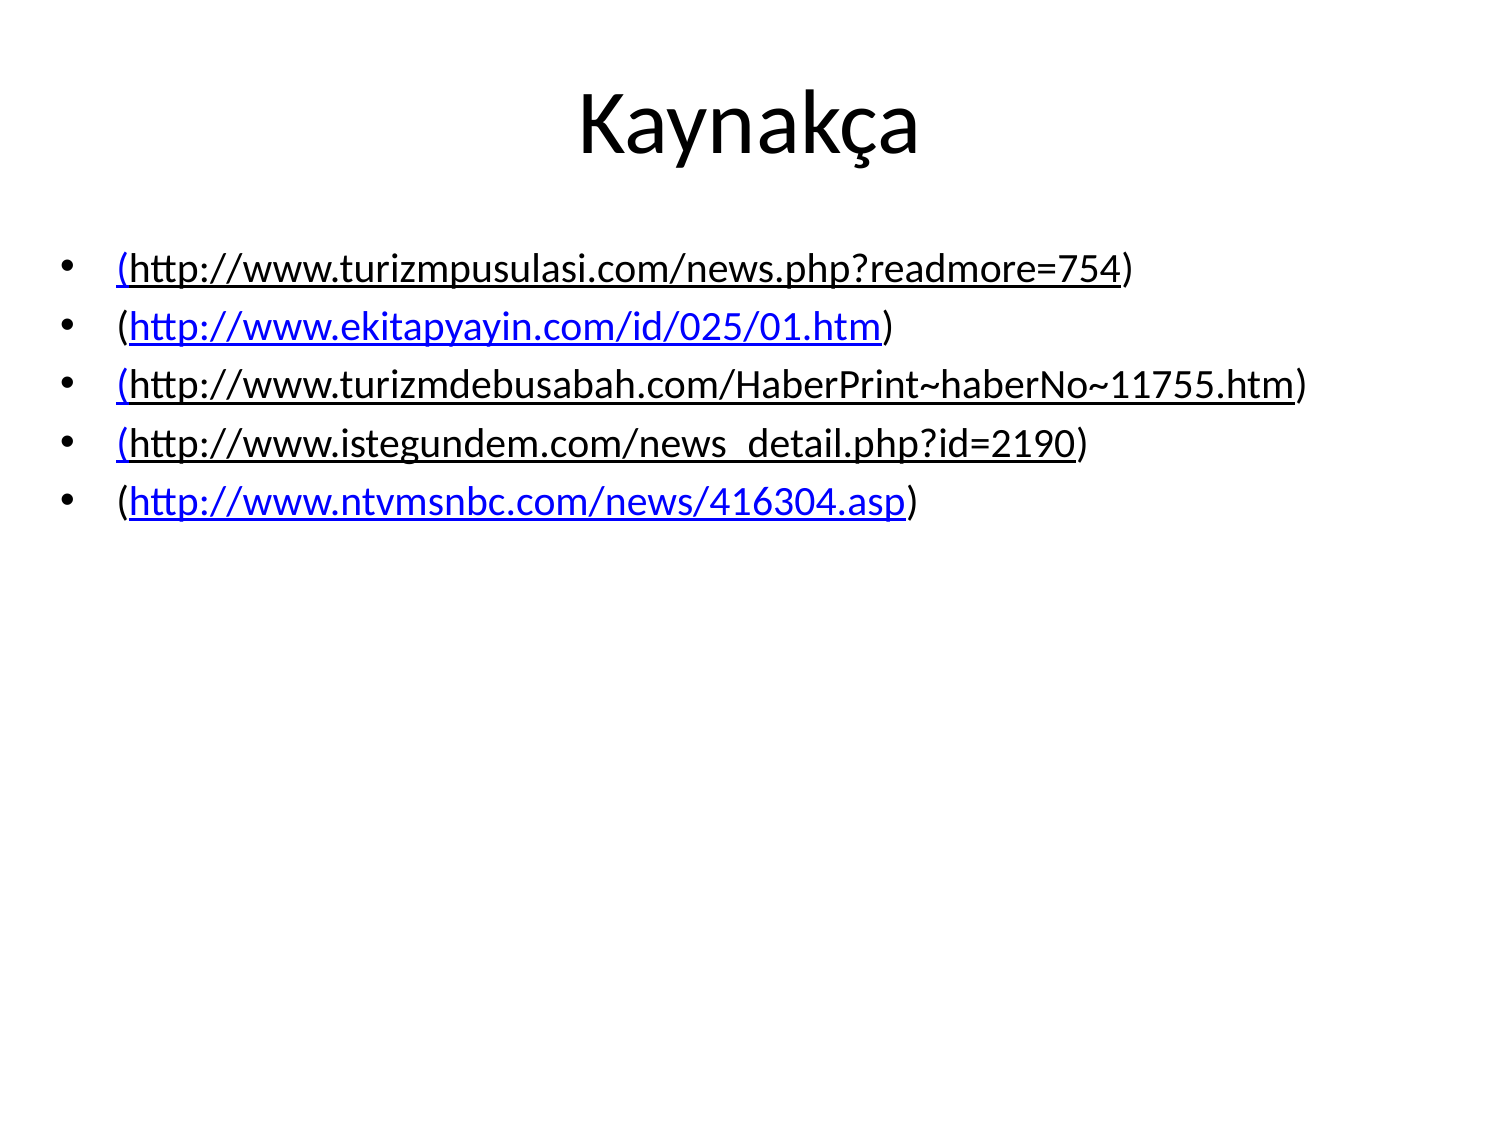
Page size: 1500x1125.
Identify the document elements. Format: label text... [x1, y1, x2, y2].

title Kaynakça [75, 45, 1425, 188]
list (http://www.turizmpusulasi.com/news.php?readmore=754) (http://www.ekitapyayin.com/id/025/01.htm) (http://www.turizmdebusabah.com/HaberPrint~haberNo~11755.htm) (http://www.istegundem.com/news_detail.php?id=2190) (http://www.ntvmsnbc.com/news/416304.asp) [44, 232, 1467, 1005]
